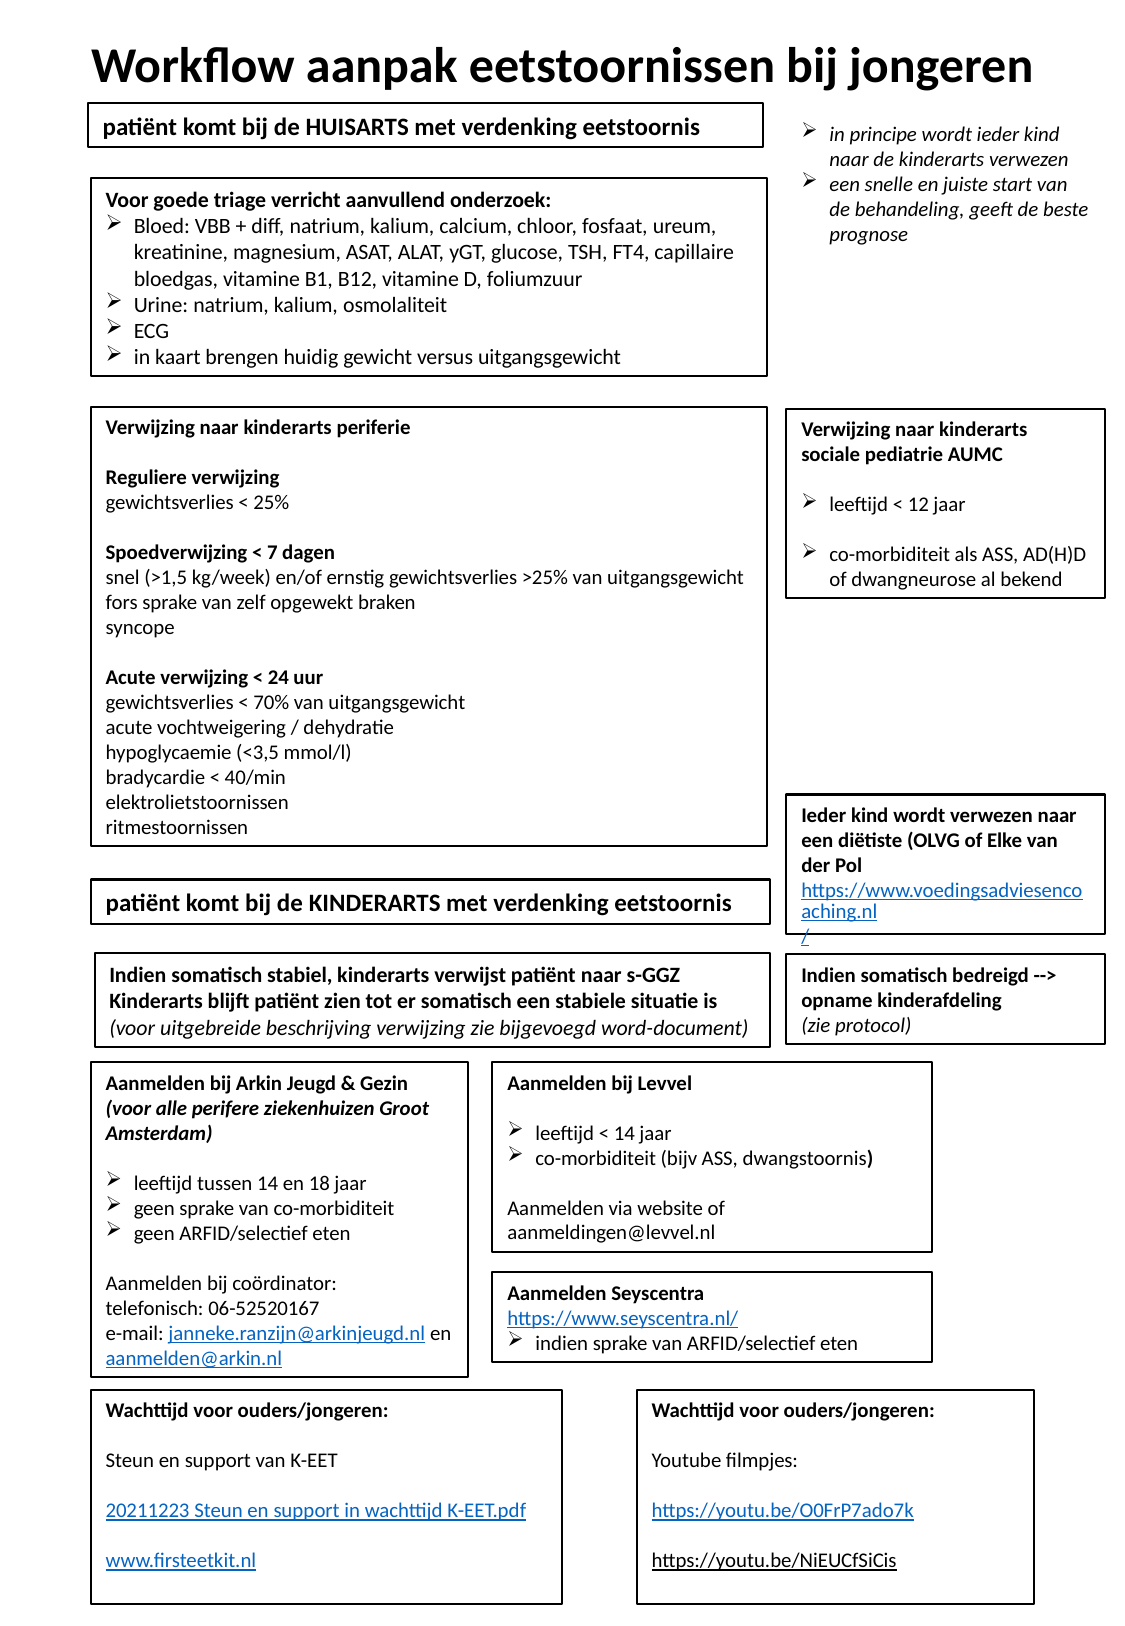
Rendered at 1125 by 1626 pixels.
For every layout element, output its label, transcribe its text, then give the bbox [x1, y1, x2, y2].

text_box in principe wordt ieder kind naar de kinderarts verwezen een snelle en juiste start van de behandeling, geeft de beste prognose [786, 113, 1105, 253]
text_box patiënt komt bij de HUISARTS met verdenking eetstoornis [87, 102, 764, 148]
text_box Wachttijd voor ouders/jongeren: Youtube filmpjes: https://youtu.be/O0FrP7ado7k https://youtu.be/NiEUCfSiCis [636, 1389, 1035, 1605]
text_box patiënt komt bij de KINDERARTS met verdenking eetstoornis [90, 879, 770, 925]
text_box Aanmelden bij Arkin Jeugd & Gezin (voor alle perifere ziekenhuizen Groot Amsterdam) leeftijd tussen 14 en 18 jaar geen sprake van co-morbiditeit geen ARFID/selectief eten Aanmelden bij coördinator: telefonisch: 06-52520167 e-mail: janneke.ranzijn@arkinjeugd.nl en aanmelden@arkin.nl [90, 1062, 468, 1377]
text_box Aanmelden Seyscentra https://www.seyscentra.nl/ indien sprake van ARFID/selectief eten [492, 1272, 933, 1362]
text_box Verwijzing naar kinderarts periferie Reguliere verwijzing gewichtsverlies < 25% Spoedverwijzing < 7 dagen snel (>1,5 kg/week) en/of ernstig gewichtsverlies >25% van uitgangsgewicht fors sprake van zelf opgewekt braken syncope Acute verwijzing < 24 uur gewichtsverlies < 70% van uitgangsgewicht acute vochtweigering / dehydratie hypoglycaemie (<3,5 mmol/l) bradycardie < 40/min elektrolietstoornissen ritmestoornissen [90, 406, 767, 847]
text_box Ieder kind wordt verwezen naar een diëtiste (OLVG of Elke van der Pol https://www.voedingsadviesencoaching.nl/ [786, 794, 1105, 935]
text_box Voor goede triage verricht aanvullend onderzoek: Bloed: VBB + diff, natrium, kalium, calcium, chloor, fosfaat, ureum, kreatinine, magnesium, ASAT, ALAT, yGT, glucose, TSH, FT4, capillaire bloedgas, vitamine B1, B12, vitamine D, foliumzuur Urine: natrium, kalium, osmolaliteit ECG in kaart brengen huidig gewicht versus uitgangsgewicht [90, 178, 767, 377]
text_box Verwijzing naar kinderarts sociale pediatrie AUMC leeftijd < 12 jaar co-morbiditeit als ASS, AD(H)D of dwangneurose al bekend [786, 408, 1105, 599]
text_box Aanmelden bij Levvel leeftijd < 14 jaar co-morbiditeit (bijv ASS, dwangstoornis) Aanmelden via website of aanmeldingen@levvel.nl [492, 1061, 933, 1252]
text_box Workflow aanpak eetstoornissen bij jongeren [76, 25, 1049, 101]
text_box Indien somatisch stabiel, kinderarts verwijst patiënt naar s-GGZ Kinderarts blijft patiënt zien tot er somatisch een stabiele situatie is (voor uitgebreide beschrijving verwijzing zie bijgevoegd word-document) [94, 953, 770, 1047]
text_box Wachttijd voor ouders/jongeren: Steun en support van K-EET 20211223 Steun en support in wachttijd K-EET.pdf www.firsteetkit.nl [90, 1389, 563, 1605]
text_box Indien somatisch bedreigd --> opname kinderafdeling (zie protocol) [786, 954, 1105, 1044]
